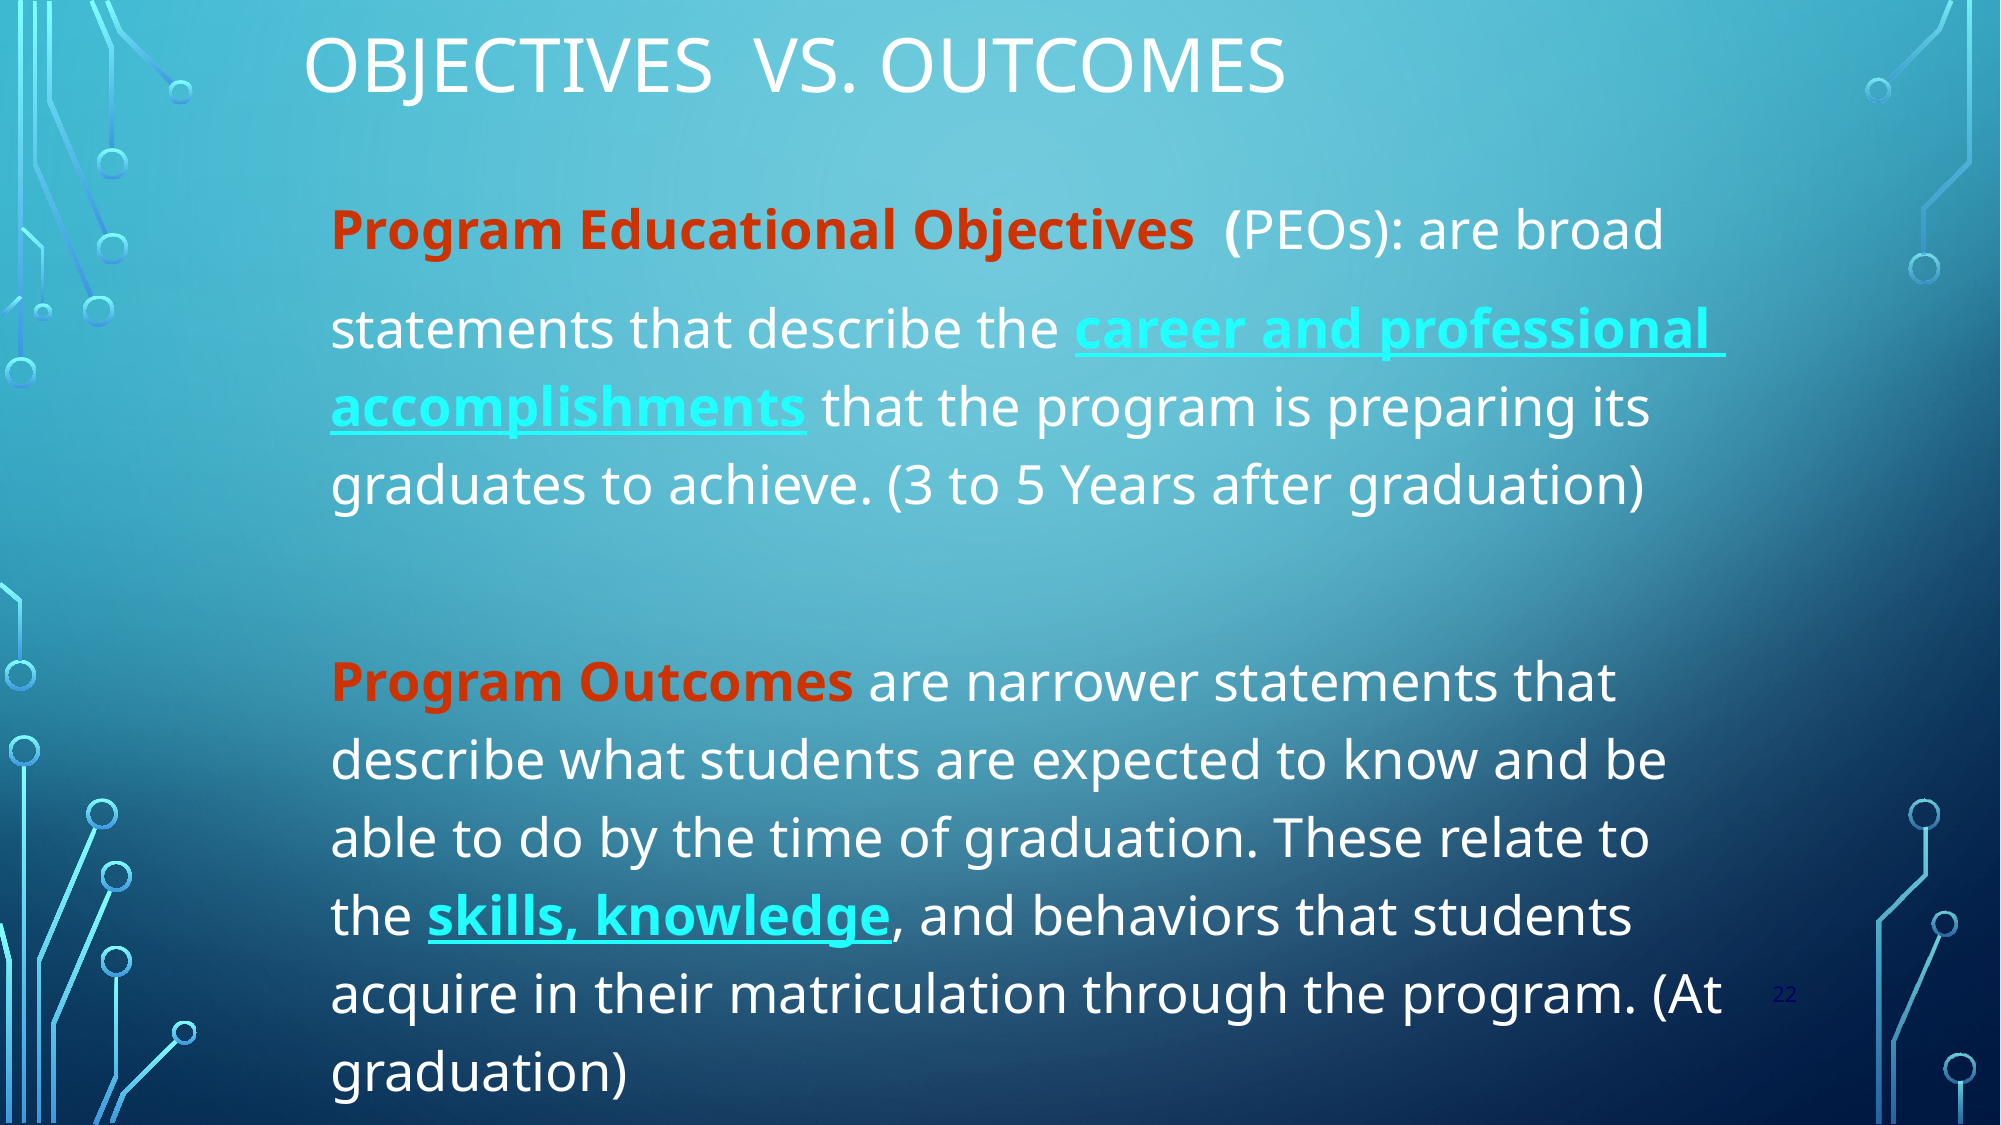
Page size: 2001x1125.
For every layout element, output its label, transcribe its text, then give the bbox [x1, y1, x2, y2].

slide_number 22 [1685, 965, 1813, 1025]
title OBJECTIVES vs. OUTCOMES [287, 0, 1725, 138]
list Program Educational Objectives (PEOs): are broad statements that describe the career and professional accomplishments that the program is preparing its graduates to achieve. (3 to 5 Years after graduation) Program Outcomes are narrower statements that describe what students are expected to know and be able to do by the time of graduation. These relate to the skills, knowledge, and behaviors that students acquire in their matriculation through the program. (At graduation) [300, 174, 1750, 1100]
